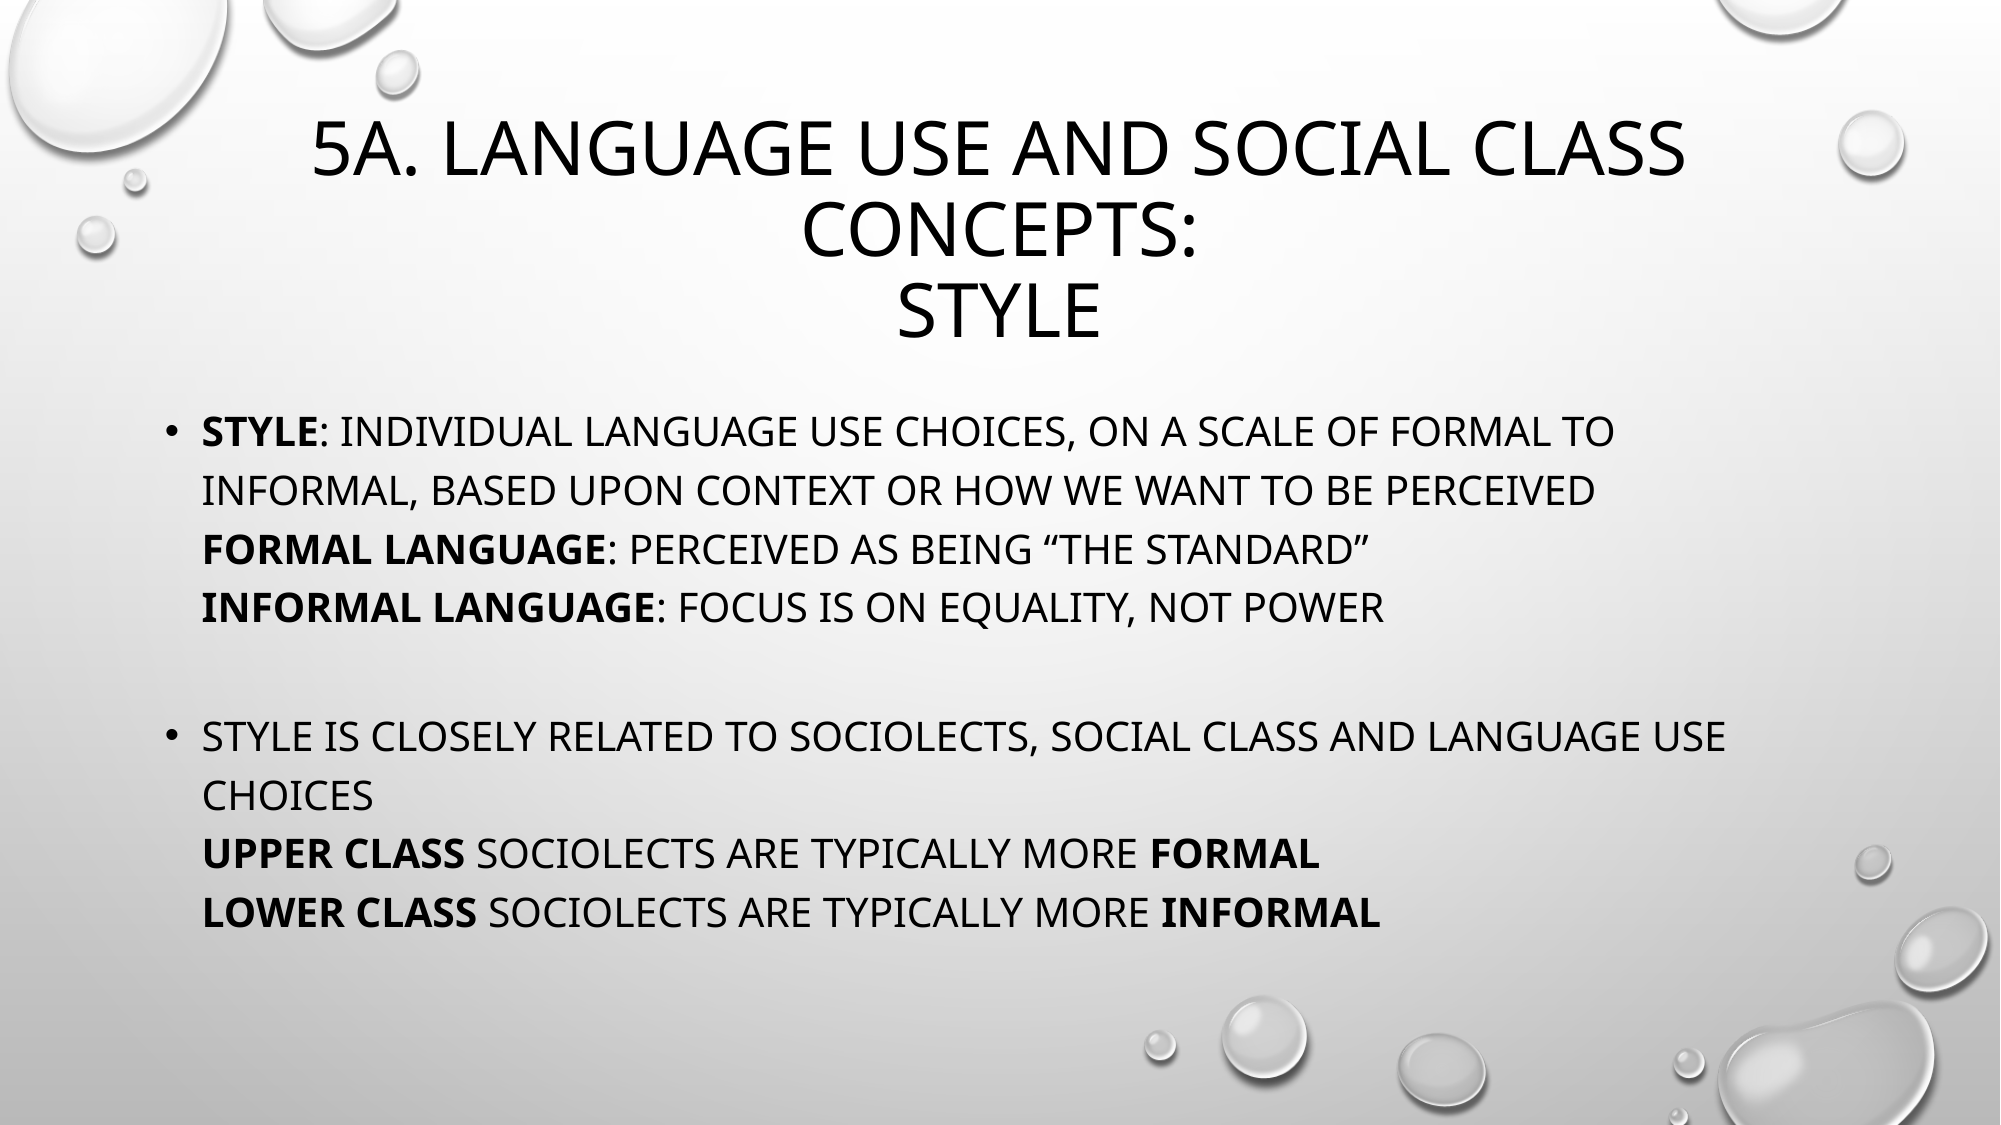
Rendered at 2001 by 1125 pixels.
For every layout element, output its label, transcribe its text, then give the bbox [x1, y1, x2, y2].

picture [0, 0, 2000, 1125]
title 5a. Language use and social class concepts: style [149, 101, 1851, 364]
list Style: individual language use choices, on a scale of formal to informal, based upon context or how we want to be perceived formal language: perceived as being “the standard” Informal language: focus is on equality, not power Style is closely related to sociolects, social class and language use choices upper class sociolects are typically more formal lower class sociolects are typically more informal [149, 388, 1850, 1005]
